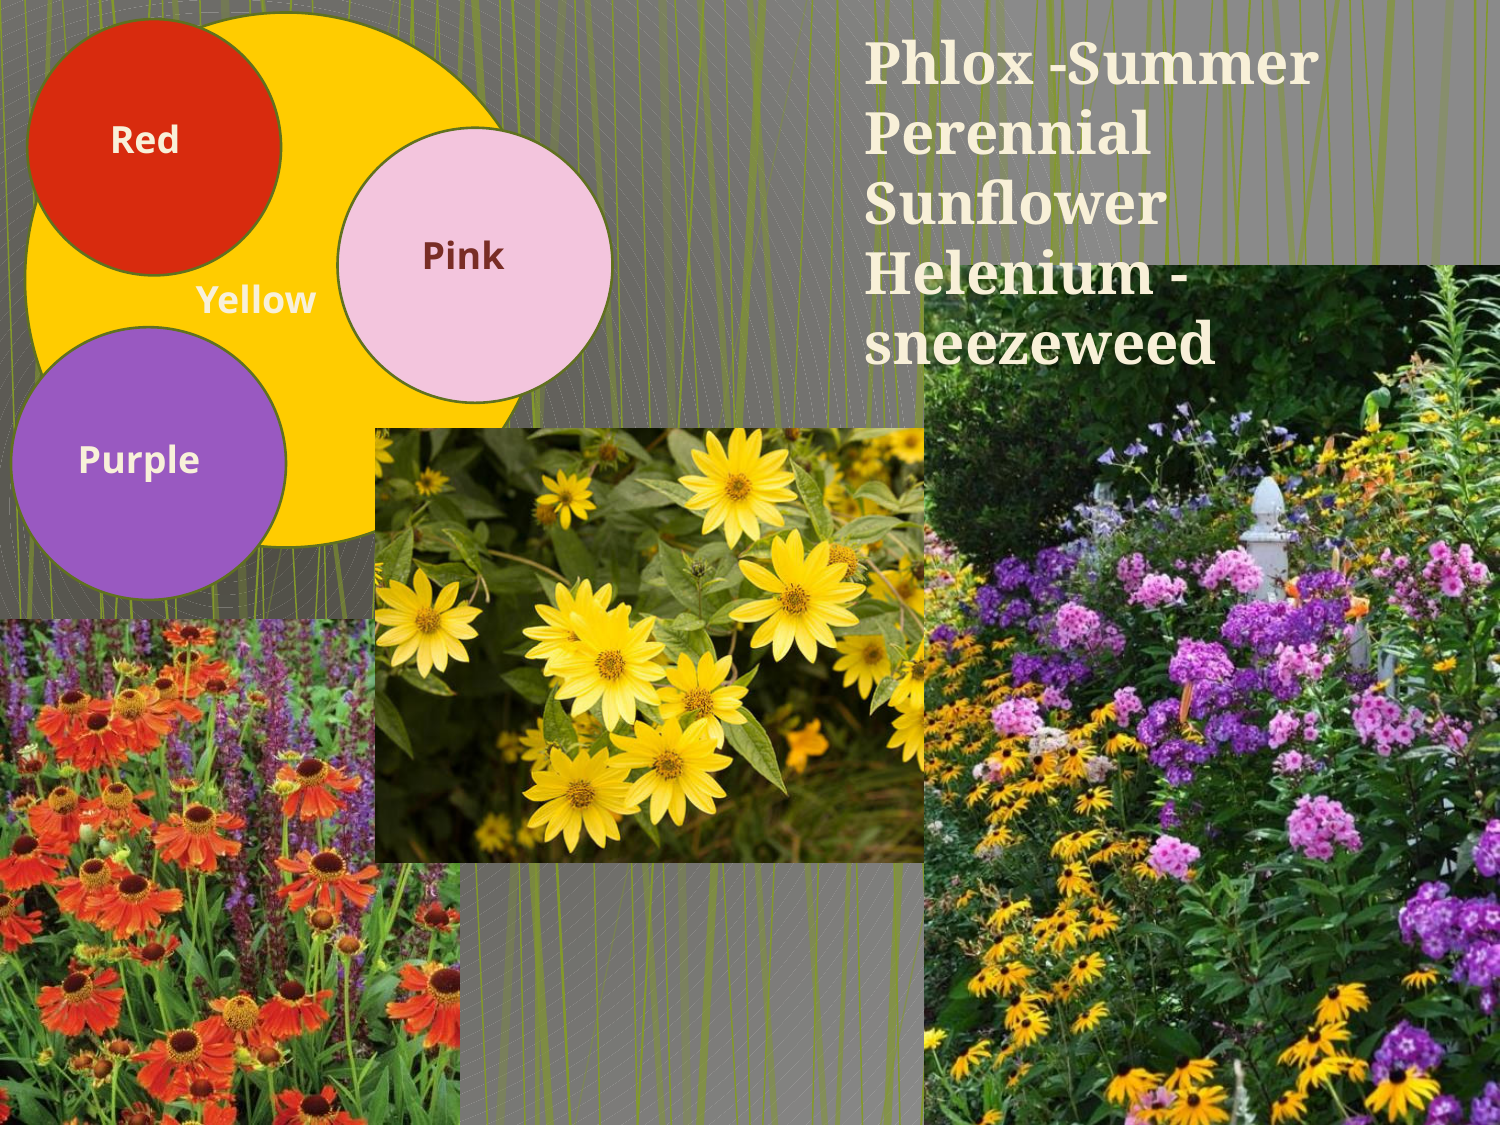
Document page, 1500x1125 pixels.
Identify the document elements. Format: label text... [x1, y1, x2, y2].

text_box Purple [62, 428, 288, 489]
text_box Pink [406, 224, 632, 285]
text_box [25, 17, 281, 277]
picture [0, 265, 1500, 1125]
text_box [336, 126, 608, 268]
text_box [23, 198, 523, 549]
text_box [200, 11, 503, 268]
text_box Red [95, 109, 320, 169]
text_box Yellow [180, 268, 406, 328]
text_box [9, 325, 285, 602]
text_box [351, 285, 613, 405]
text_box Phlox -Summer Perennial Sunflower Helenium - sneezeweed [849, 18, 1482, 428]
